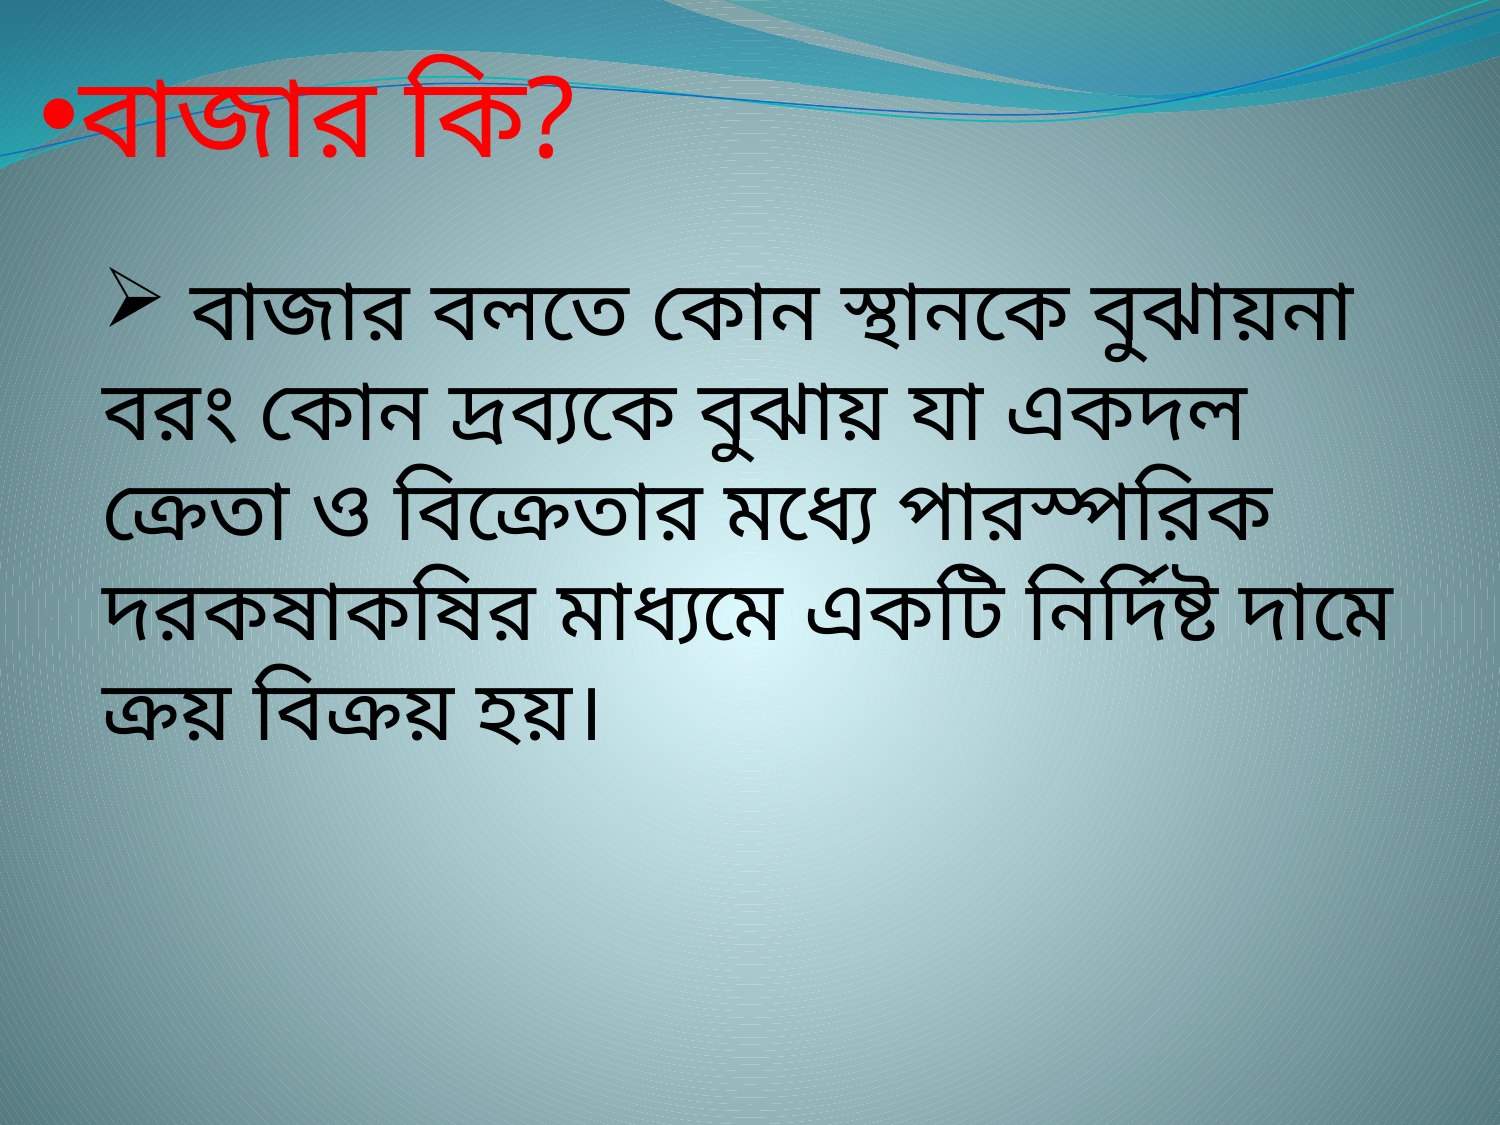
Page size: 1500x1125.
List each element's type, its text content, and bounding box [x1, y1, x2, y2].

text_box বাজার কি? [24, 37, 838, 188]
text_box বাজার বলতে কোন স্থানকে বুঝায়না বরং কোন দ্রব্যকে বুঝায় যা একদল ক্রেতা ও বিক্রেতার মধ্যে পারস্পরিক দরকষাকষির মাধ্যমে একটি নির্দিষ্ট দামে ক্রয় বিক্রয় হয়। [87, 249, 1425, 765]
